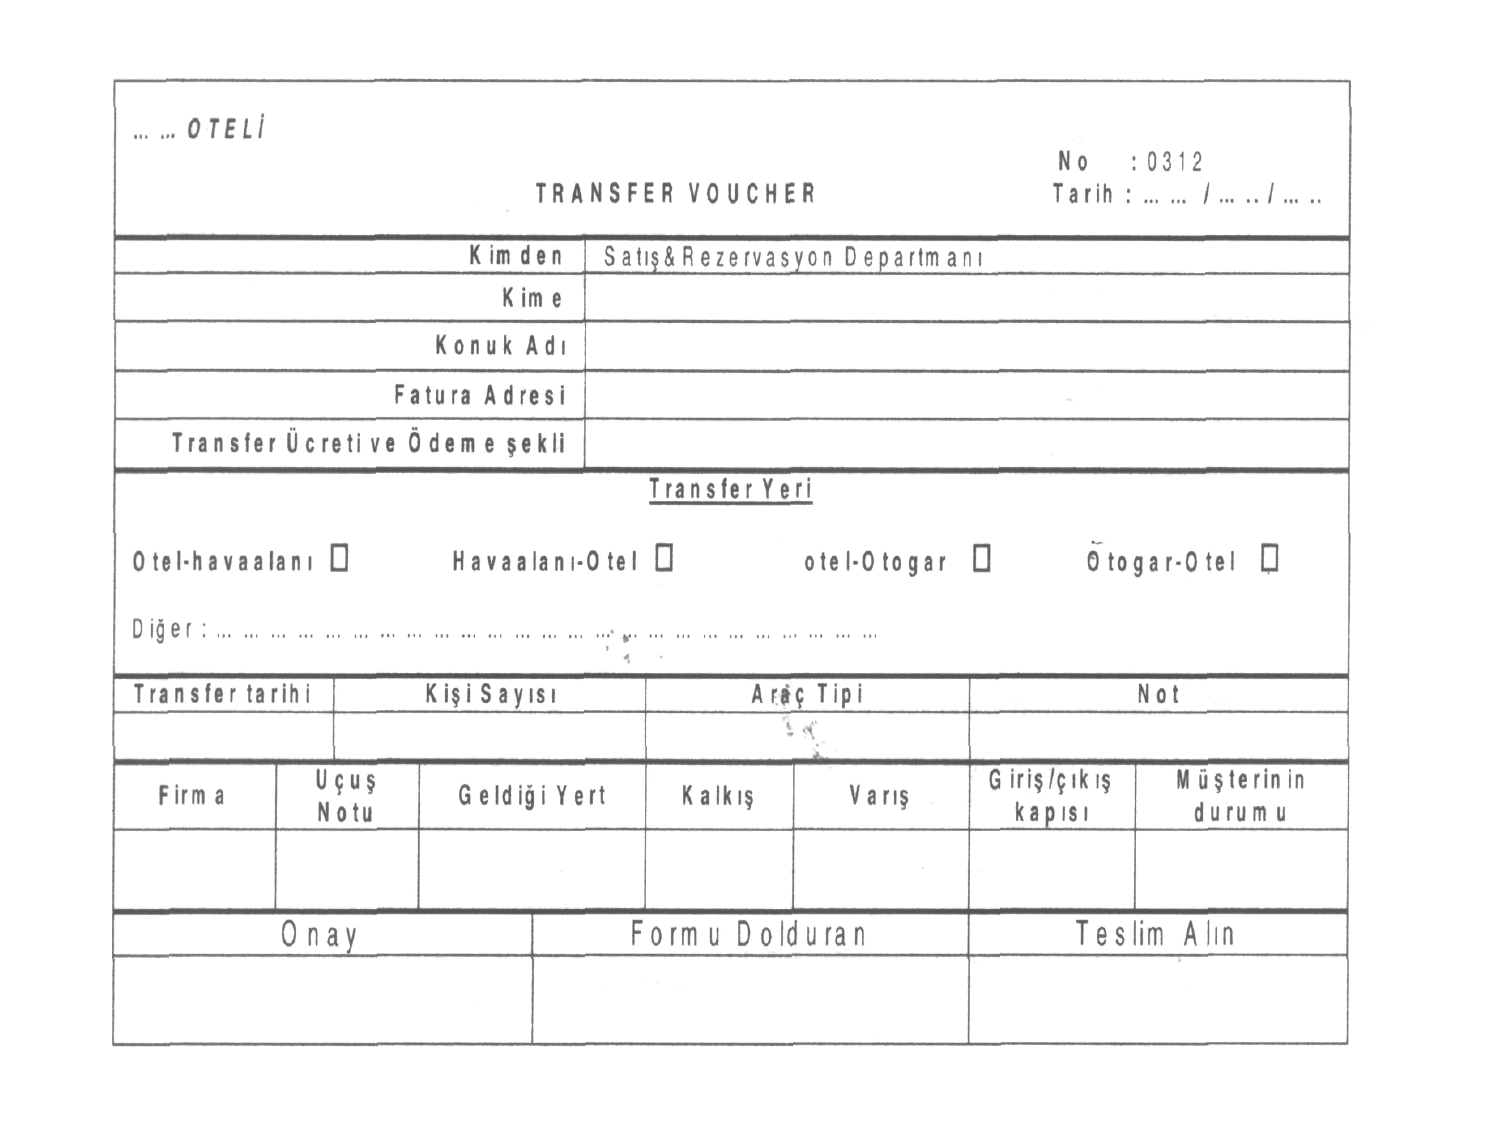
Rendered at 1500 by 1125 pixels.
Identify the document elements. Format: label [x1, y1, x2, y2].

picture [111, 77, 1353, 1047]
